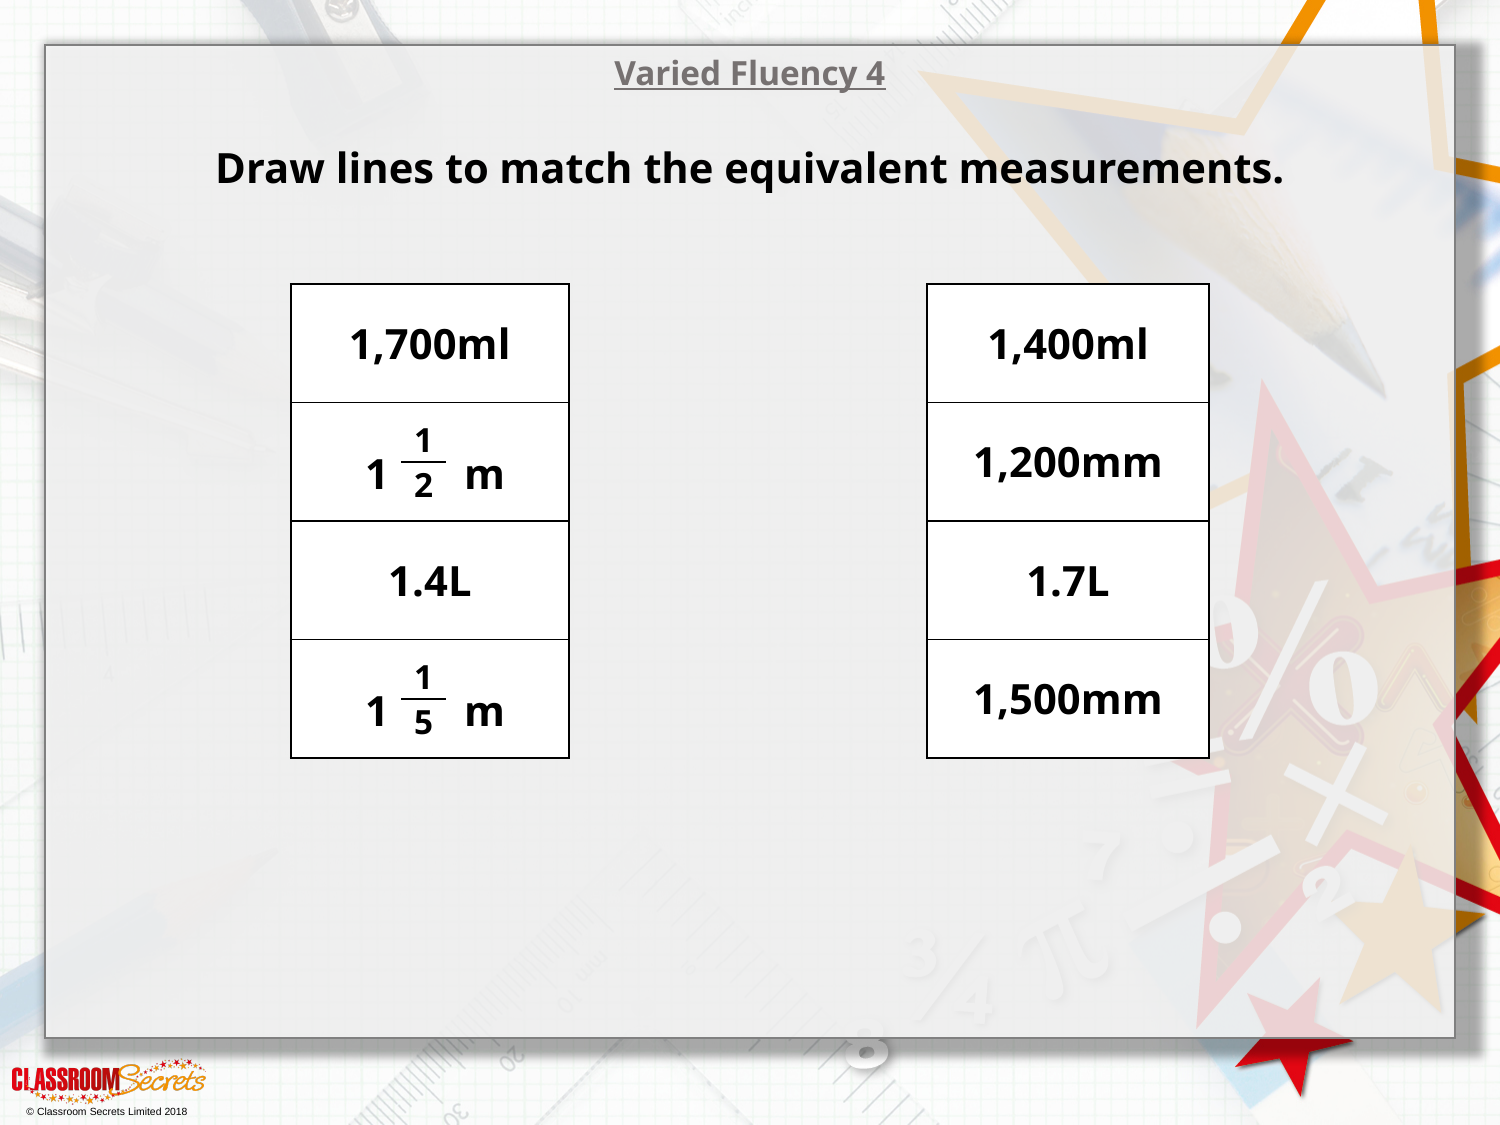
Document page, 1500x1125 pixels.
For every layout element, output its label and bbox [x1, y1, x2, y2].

picture [0, 0, 1500, 1125]
text_box [11, 1058, 207, 1125]
